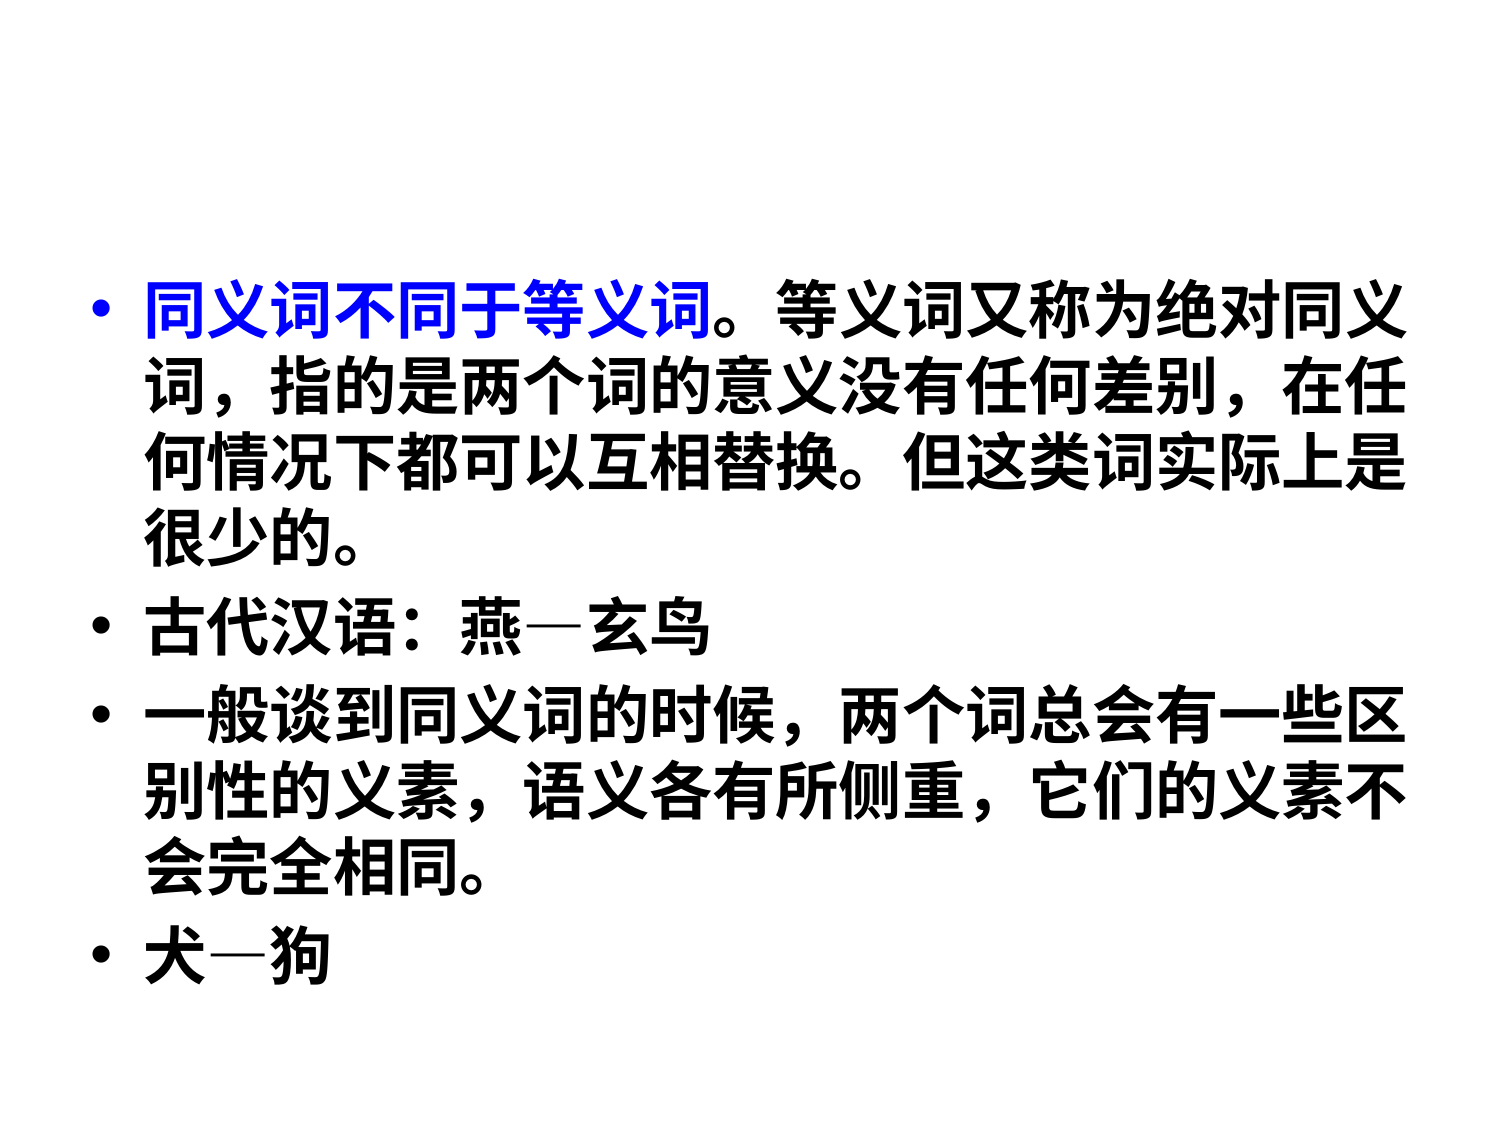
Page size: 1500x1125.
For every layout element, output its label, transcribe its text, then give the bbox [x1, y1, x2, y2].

list 同义词不同于等义词。等义词又称为绝对同义词，指的是两个词的意义没有任何差别，在任何情况下都可以互相替换。但这类词实际上是很少的。 古代汉语：燕—玄鸟 一般谈到同义词的时候，两个词总会有一些区别性的义素，语义各有所侧重，它们的义素不会完全相同。 犬—狗 [75, 262, 1425, 1005]
